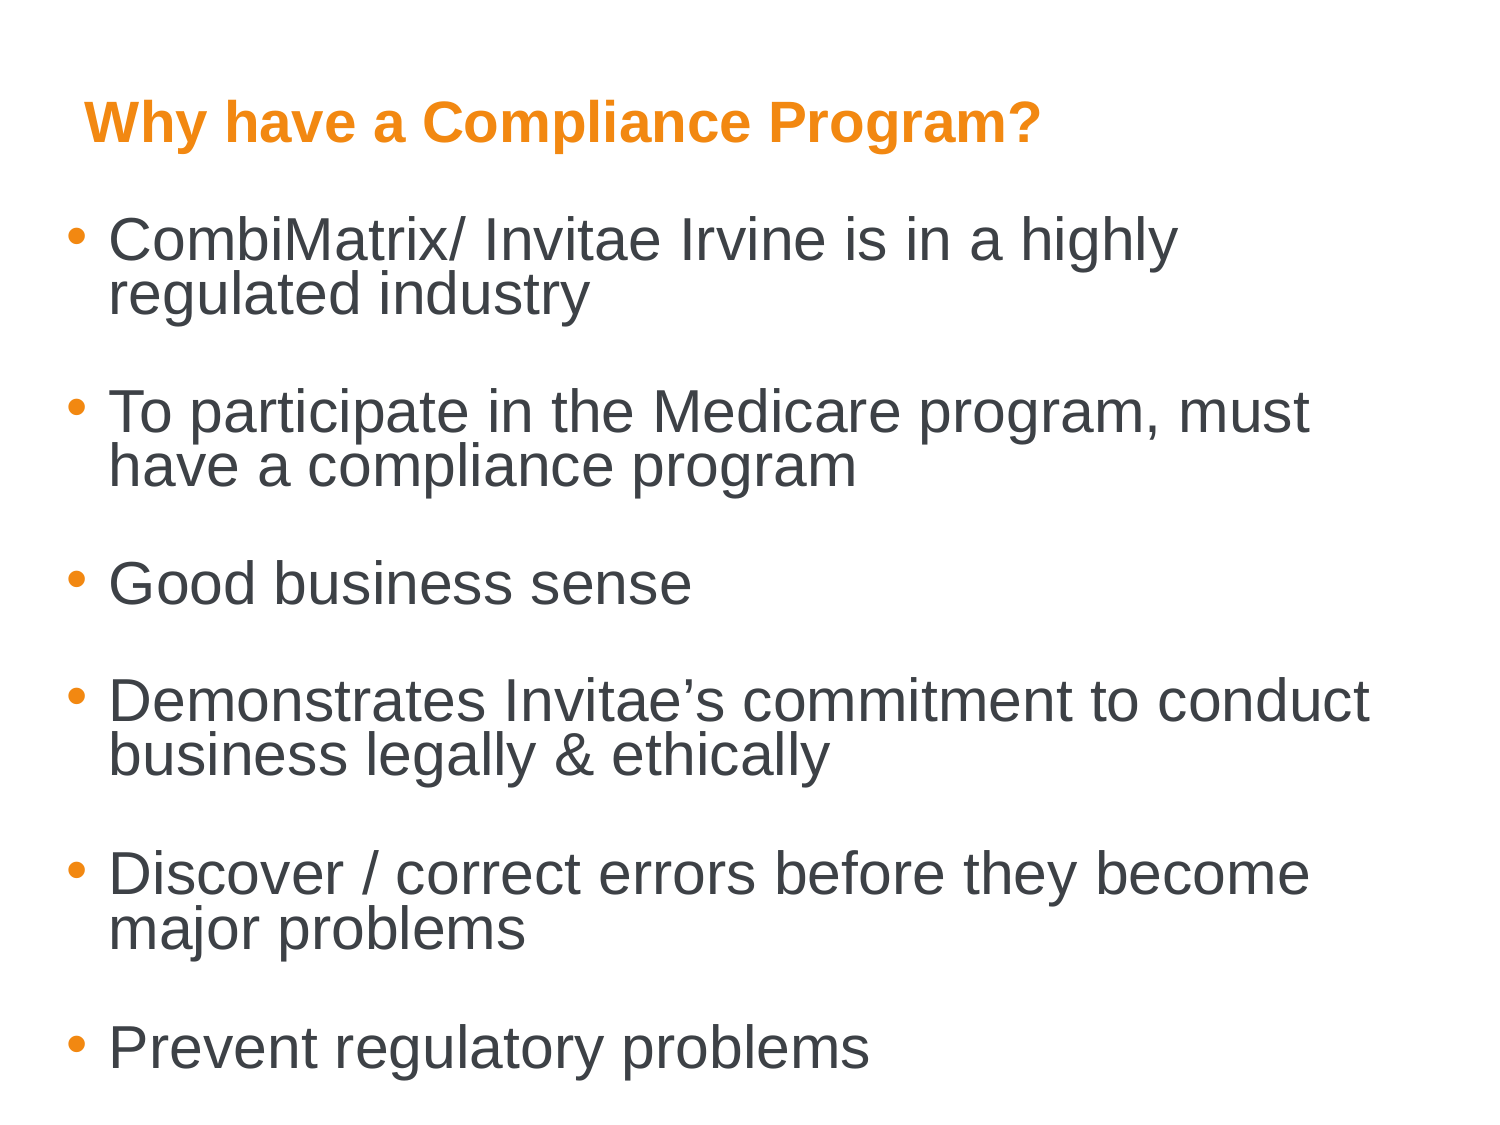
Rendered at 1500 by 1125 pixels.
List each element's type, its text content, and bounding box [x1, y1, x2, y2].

list CombiMatrix/ Invitae Irvine is in a highly regulated industry To participate in the Medicare program, must have a compliance program Good business sense Demonstrates Invitae’s commitment to conduct business legally & ethically Discover / correct errors before they become major problems Prevent regulatory problems [0, 209, 1465, 1091]
title Why have a Compliance Program? [70, 0, 1421, 155]
